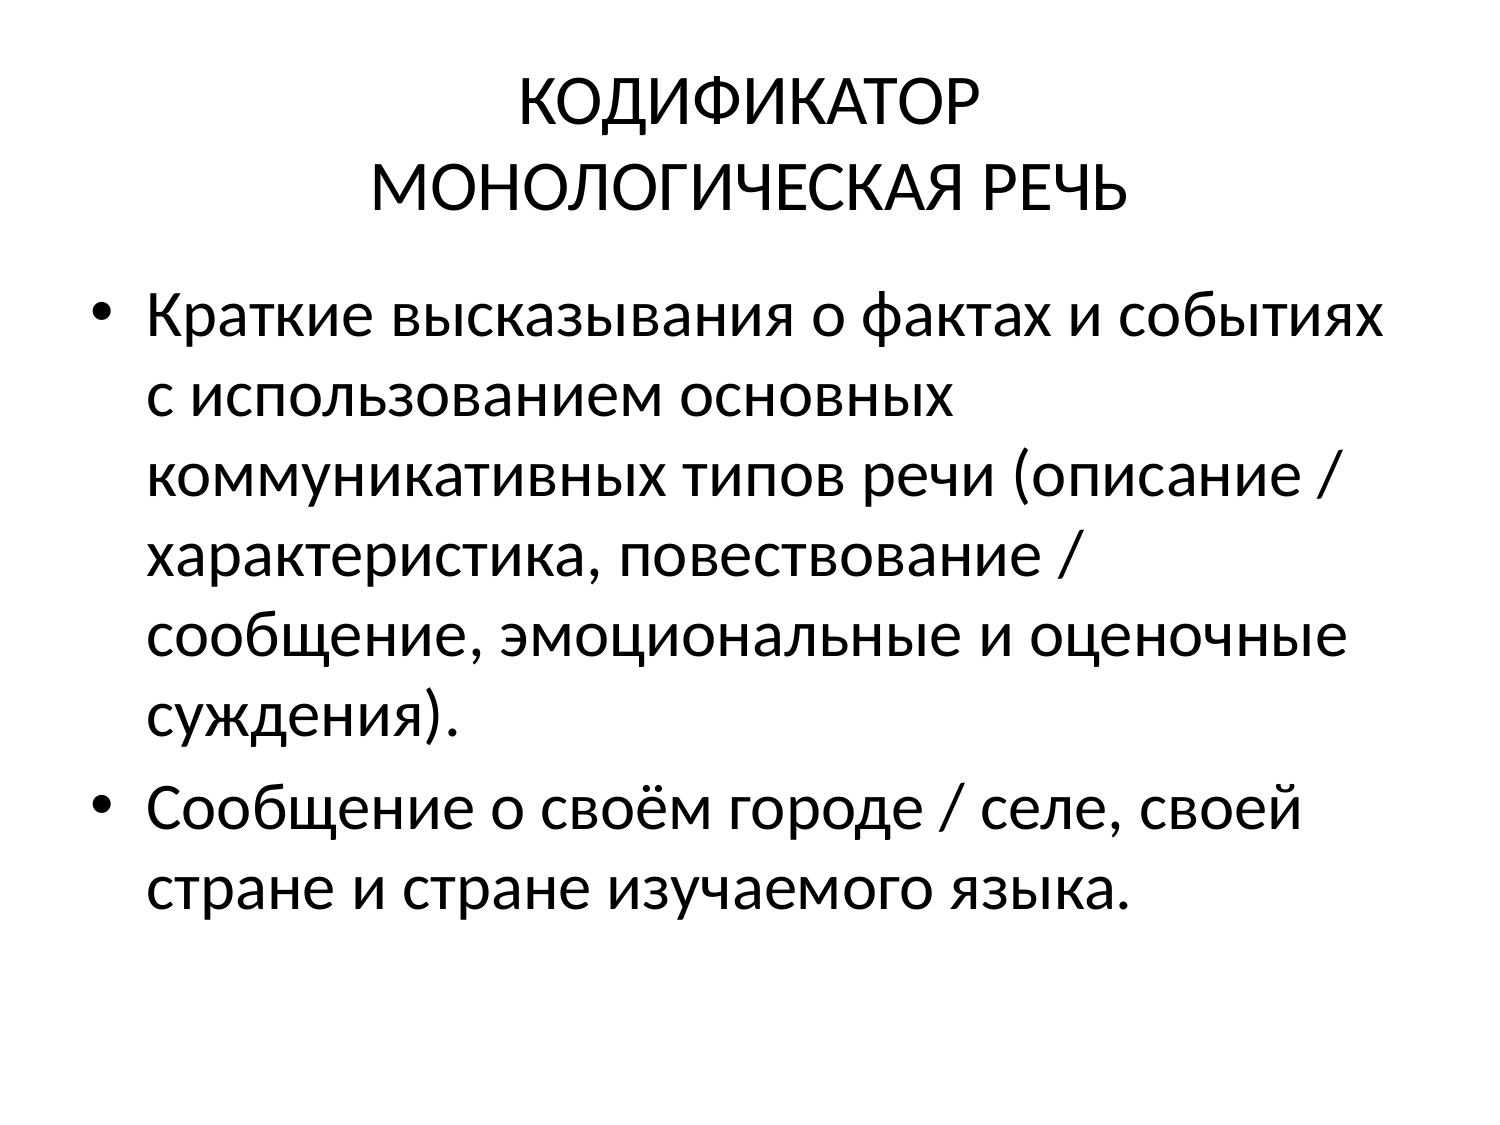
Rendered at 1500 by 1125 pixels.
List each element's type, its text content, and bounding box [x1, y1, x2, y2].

title КОДИФИКАТОР МОНОЛОГИЧЕСКАЯ РЕЧЬ [75, 45, 1425, 233]
list Краткие высказывания о фактах и событиях с использованием основных коммуникативных типов речи (описание / характеристика, повествование / сообщение, эмоциональные и оценочные суждения). Сообщение о своём городе / селе, своей стране и стране изучаемого языка. [75, 262, 1425, 1005]
